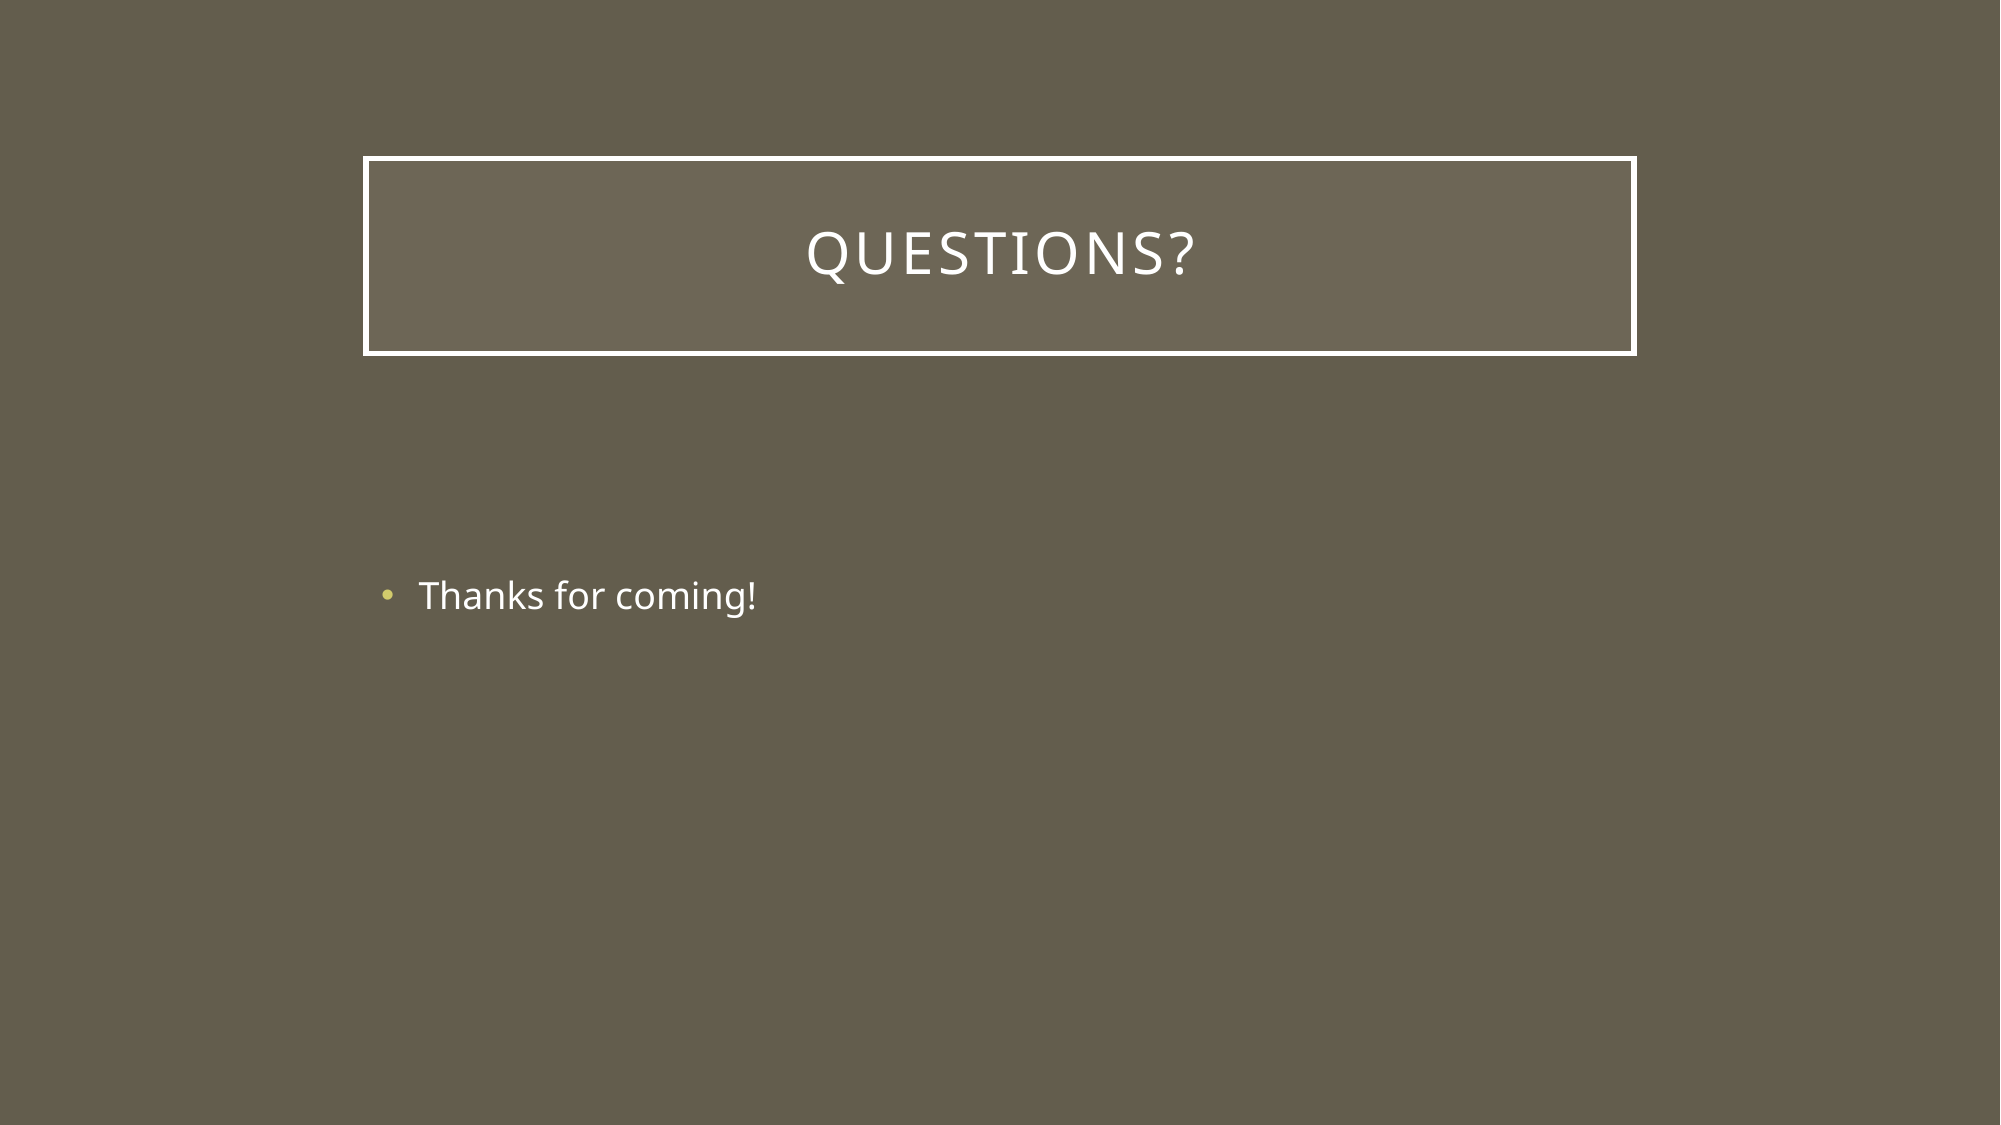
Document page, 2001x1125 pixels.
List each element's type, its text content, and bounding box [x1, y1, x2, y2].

title Questions? [363, 156, 1637, 356]
list Thanks for coming! [366, 432, 1634, 942]
